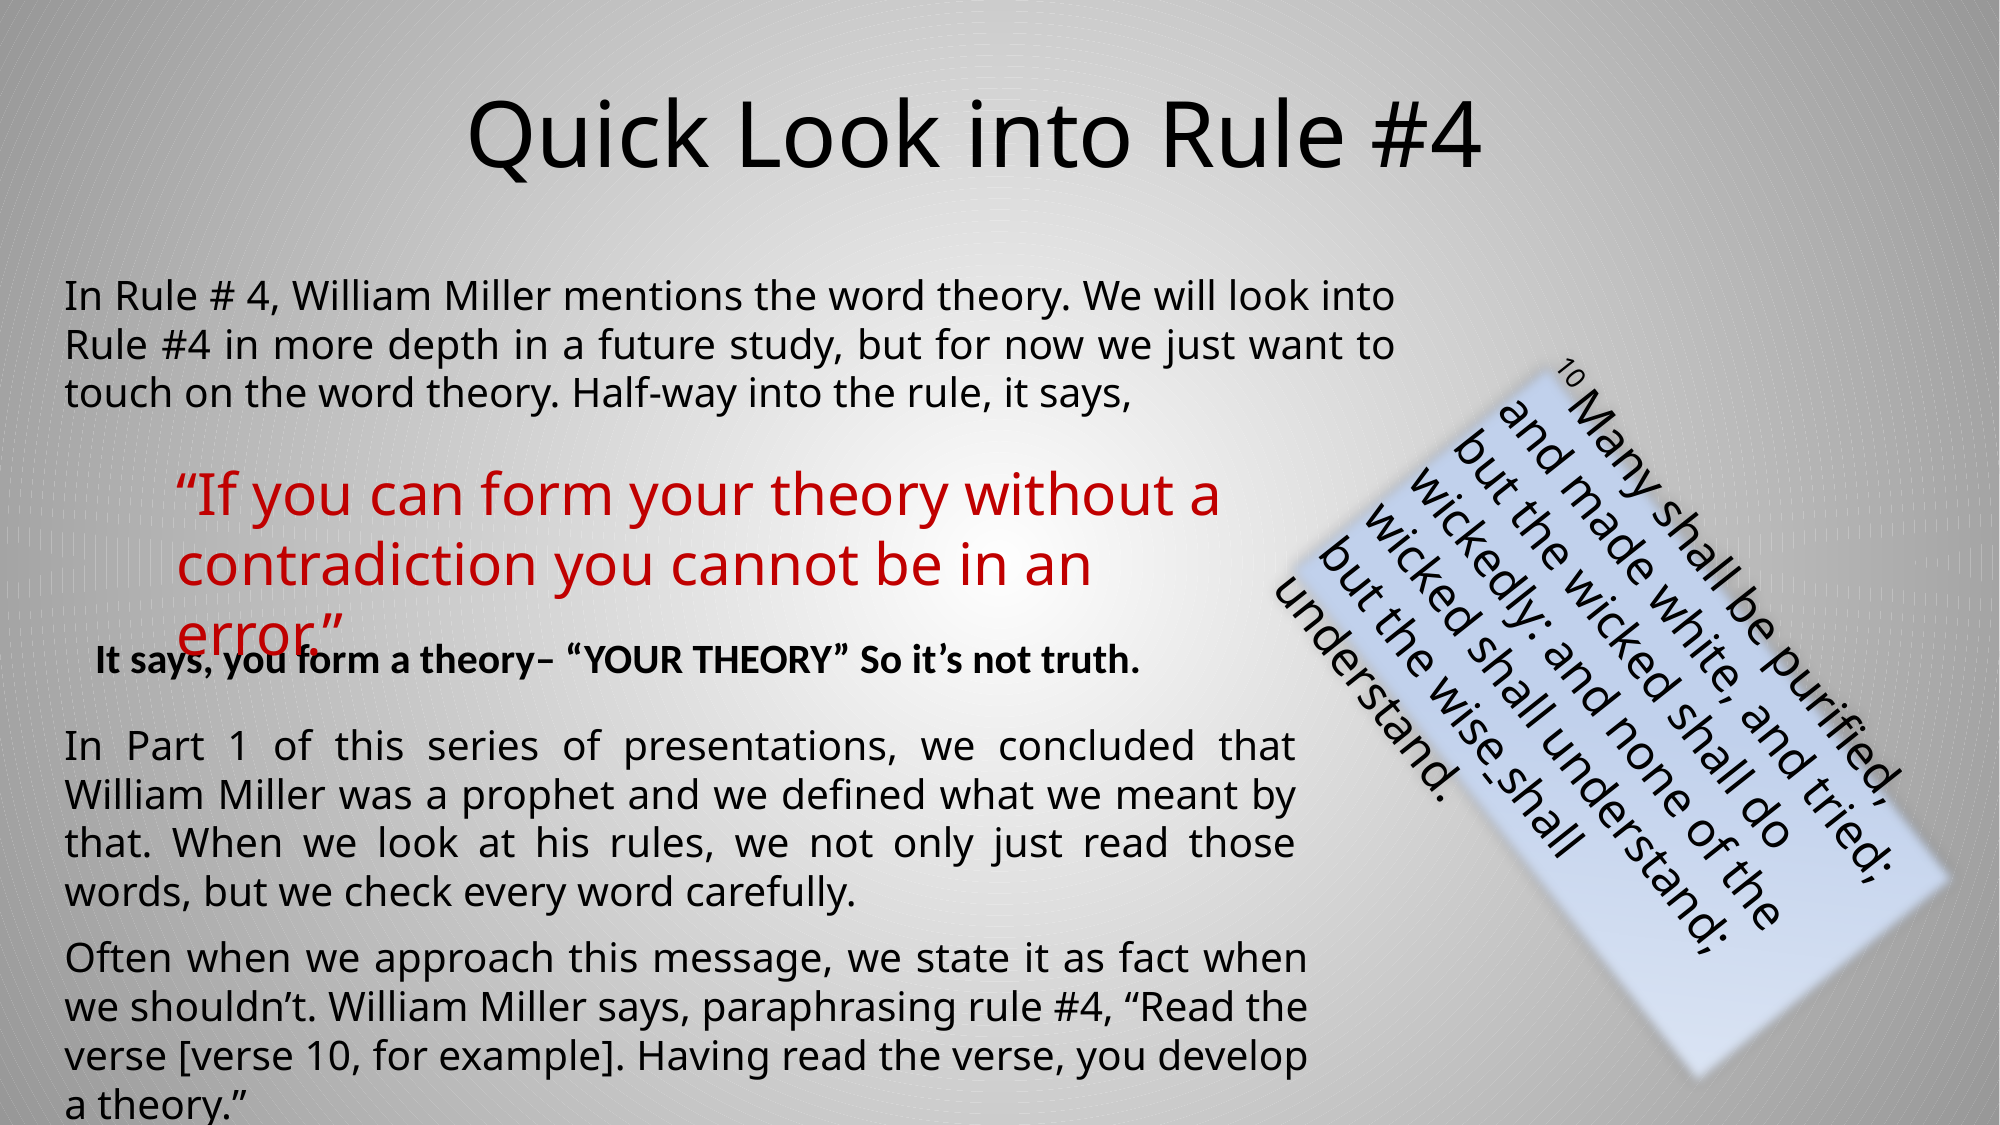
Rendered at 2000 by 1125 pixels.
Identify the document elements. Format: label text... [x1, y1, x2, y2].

text_box Often when we approach this message, we state it as fact when we shouldn’t. William Miller says, paraphrasing rule #4, “Read the verse [verse 10, for example]. Having read the verse, you develop a theory.” [49, 924, 1325, 1125]
text_box In Rule # 4, William Miller mentions the word theory. We will look into Rule #4 in more depth in a future study, but for now we just want to touch on the word theory. Half-way into the rule, it says, [49, 262, 1413, 424]
text_box “If you can form your theory without a contradiction you cannot be in an error.” [162, 450, 1288, 675]
title Quick Look into Rule #4 [74, 37, 1875, 225]
text_box It says, you form a theory– “YOUR THEORY” So it’s not truth. [49, 624, 1188, 690]
text_box In Part 1 of this series of presentations, we concluded that William Miller was a prophet and we defined what we meant by that. When we look at his rules, we not only just read those words, but we check every word carefully. [49, 712, 1313, 923]
text_box 10 Many shall be purified, and made white, and tried; but the wicked shall do wickedly: and none of the wicked shall understand; but the wise shall understand. [1304, 379, 1943, 1072]
